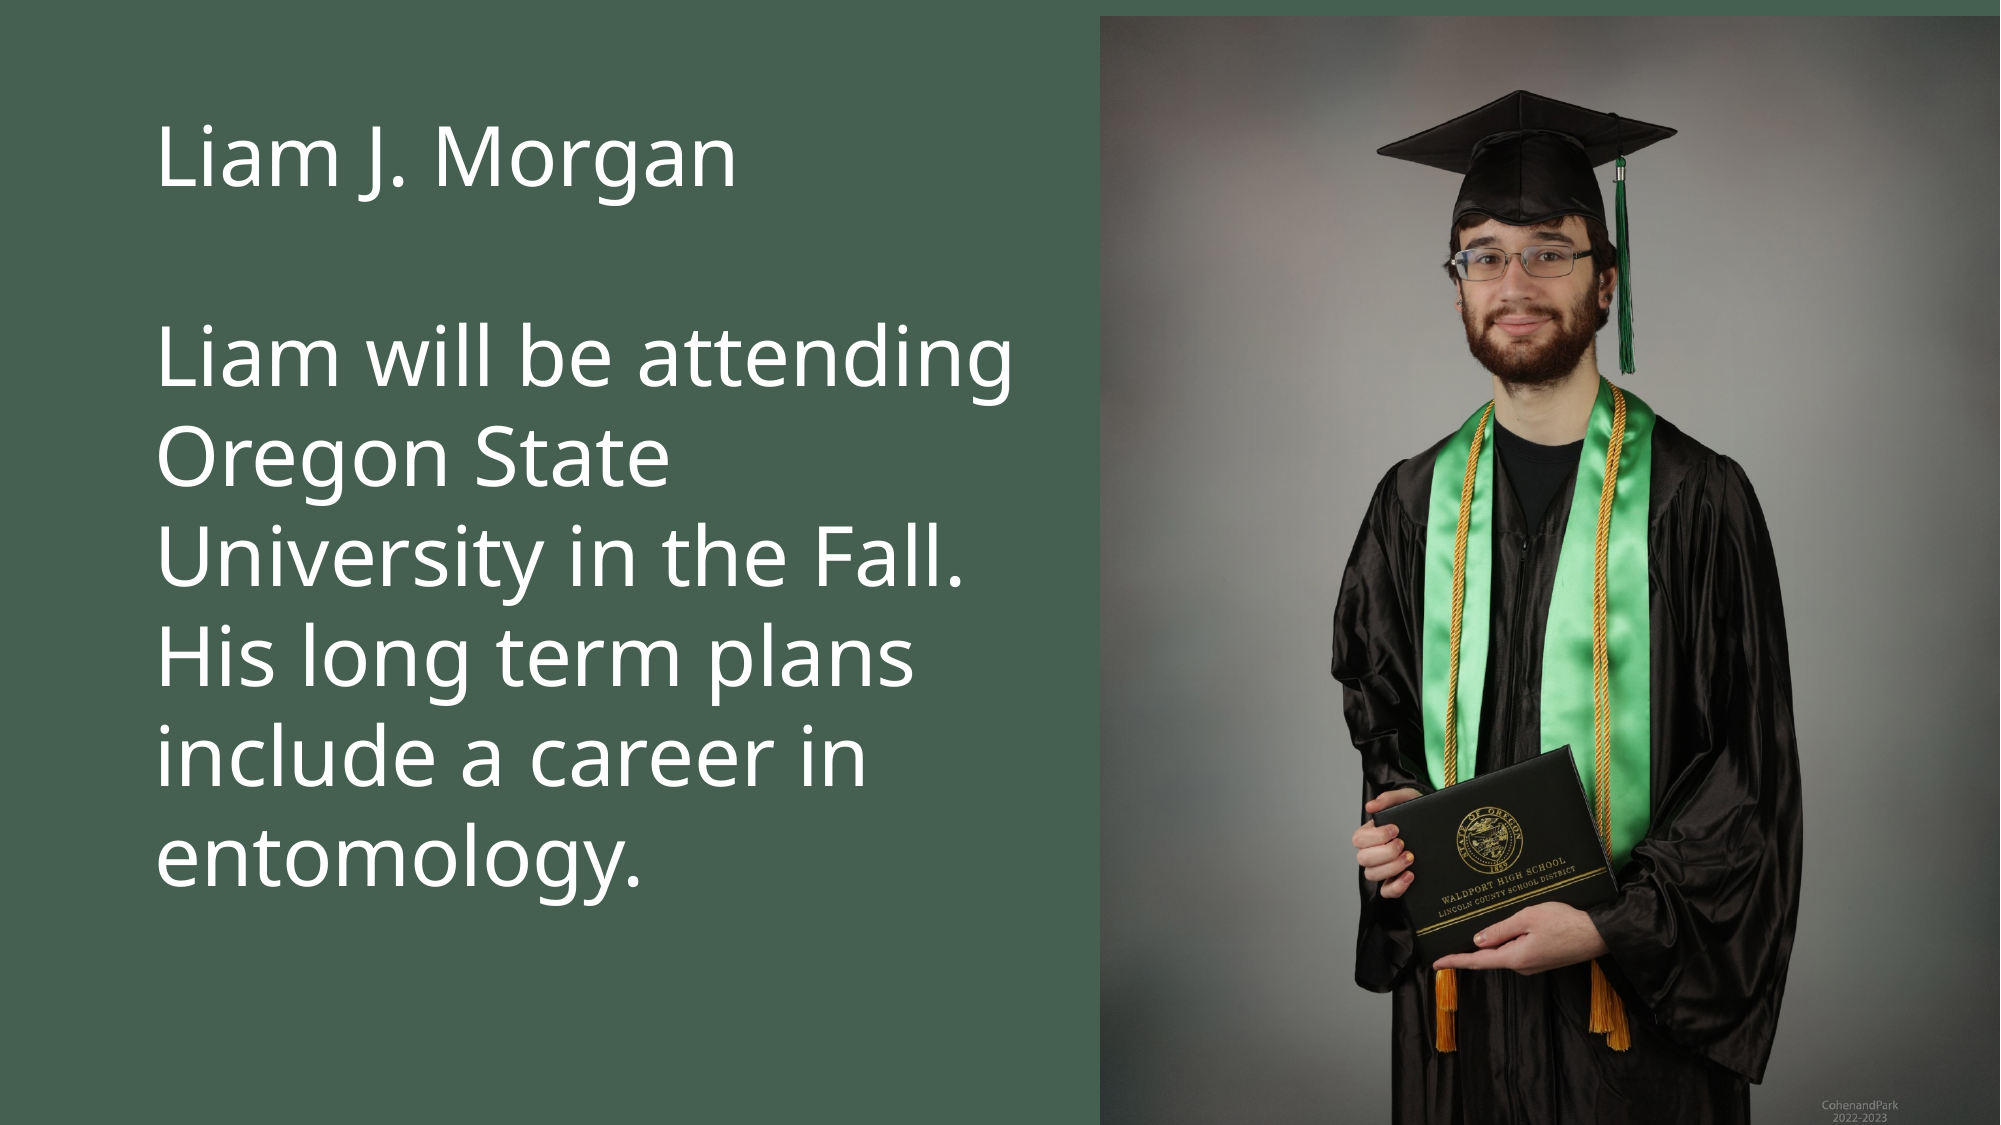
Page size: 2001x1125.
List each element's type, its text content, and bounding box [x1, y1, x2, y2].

text_box Liam J. Morgan Liam will be attending Oregon State University in the Fall. His long term plans include a career in entomology. [139, 95, 1056, 910]
picture [1099, 16, 2000, 1125]
